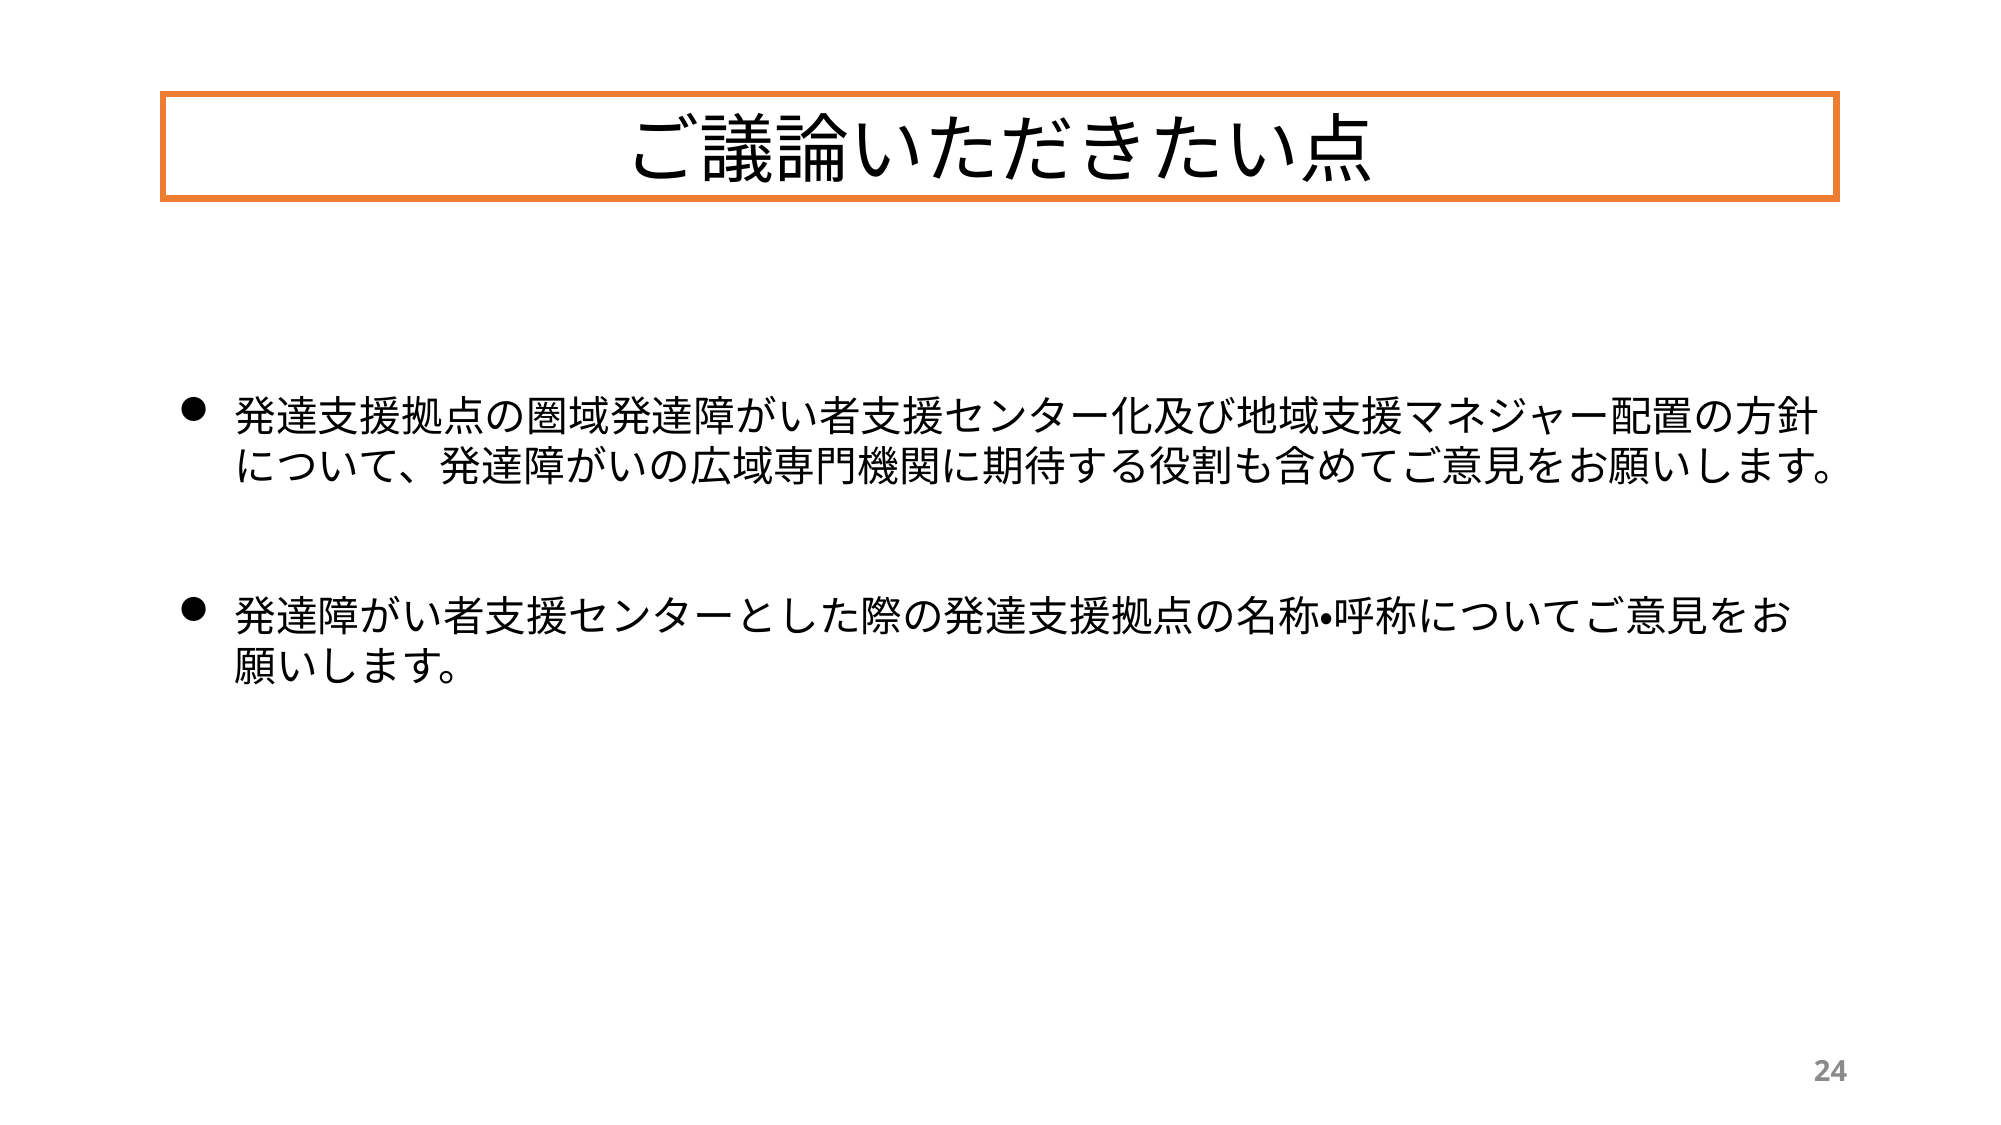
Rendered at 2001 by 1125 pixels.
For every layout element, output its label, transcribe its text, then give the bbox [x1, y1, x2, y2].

text_box ご議論いただきたい点 [162, 93, 1838, 200]
slide_number 24 [1412, 1042, 1863, 1103]
text_box 発達支援拠点の圏域発達障がい者支援センター化及び地域支援マネジャー配置の方針について、発達障がいの広域専門機関に期待する役割も含めてご意見をお願いします。 発達障がい者支援センターとした際の発達支援拠点の名称・呼称についてご意見をお願いします。 [163, 382, 1837, 698]
